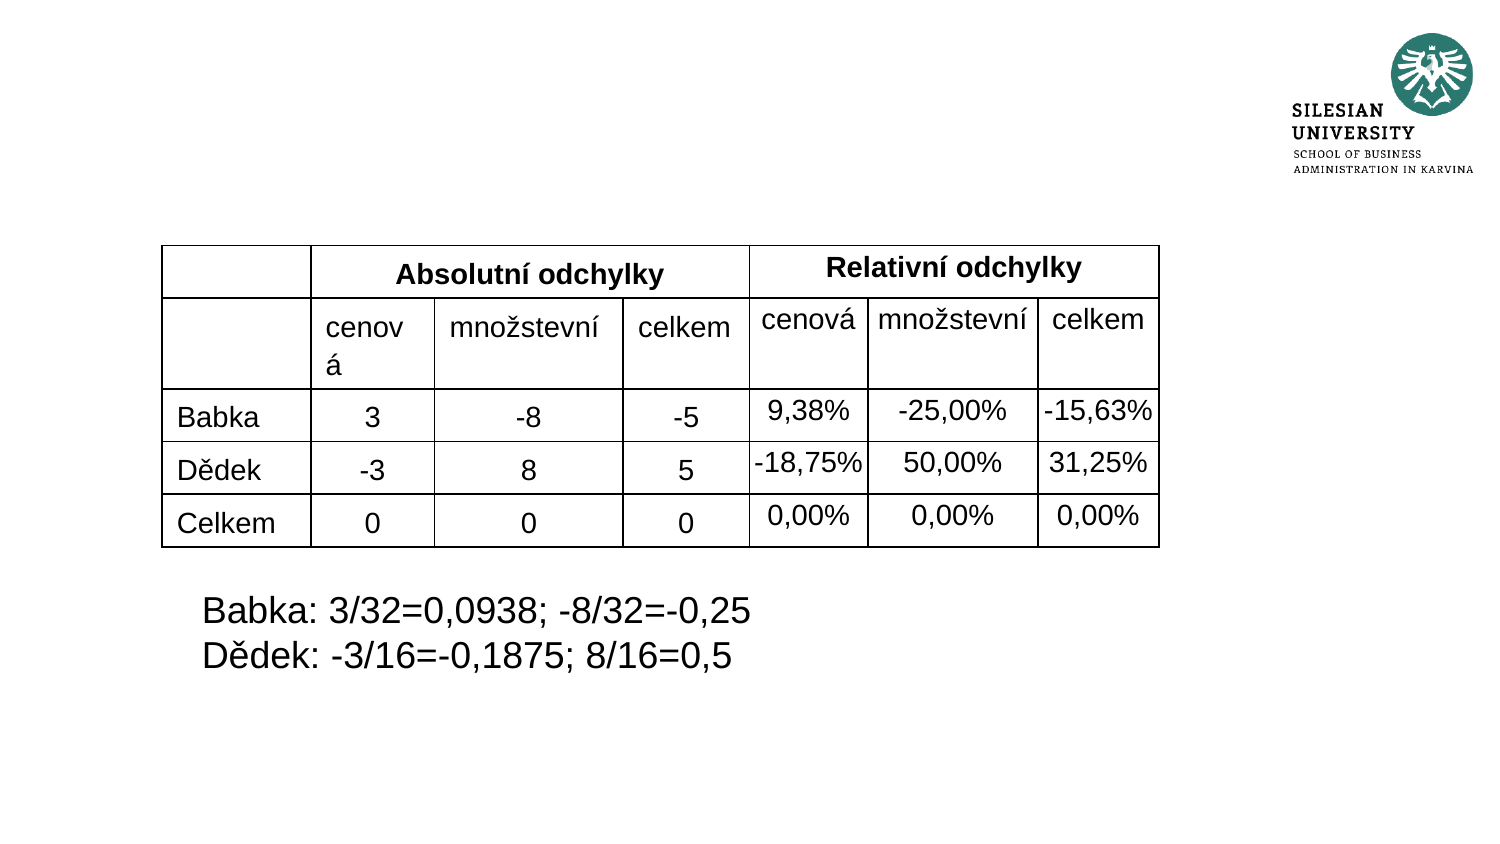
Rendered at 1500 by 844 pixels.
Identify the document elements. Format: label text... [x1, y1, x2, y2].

table_cell 50,00% [869, 442, 1037, 493]
table_cell 9,38% [750, 390, 867, 441]
text_box Babka: 3/32=0,0938; -8/32=-0,25 Dědek: -3/16=-0,1875; 8/16=0,5 [187, 579, 1065, 729]
table_cell -8 [435, 390, 622, 441]
table_cell [163, 299, 310, 388]
picture [1292, 33, 1474, 173]
table_cell 0,00% [1039, 495, 1158, 546]
table_cell celkem [624, 299, 749, 388]
table_cell Babka [163, 390, 310, 441]
table_cell 0,00% [869, 495, 1037, 546]
table_header Absolutní odchylky [312, 246, 749, 297]
table_cell -15,63% [1039, 390, 1158, 441]
table_cell celkem [1039, 299, 1158, 388]
table_cell Celkem [163, 495, 310, 546]
table_cell cenová [750, 299, 867, 388]
table_cell 0,00% [750, 495, 867, 546]
table_cell -5 [624, 390, 749, 441]
table_header [163, 246, 310, 297]
table_cell 3 [312, 390, 434, 441]
table_cell 0 [435, 495, 622, 546]
table_cell množstevní [435, 299, 622, 388]
table_cell 5 [624, 442, 749, 493]
table_cell 31,25% [1039, 442, 1158, 493]
table_header Relativní odchylky [750, 246, 1158, 297]
table_cell -3 [312, 442, 434, 493]
table_cell množstevní [869, 299, 1037, 388]
table_cell 0 [624, 495, 749, 546]
table_cell -18,75% [750, 442, 867, 493]
table_cell cenová [312, 299, 434, 388]
table_cell Dědek [163, 442, 310, 493]
table_cell 8 [435, 442, 622, 493]
table_cell -25,00% [869, 390, 1037, 441]
table_cell 0 [312, 495, 434, 546]
